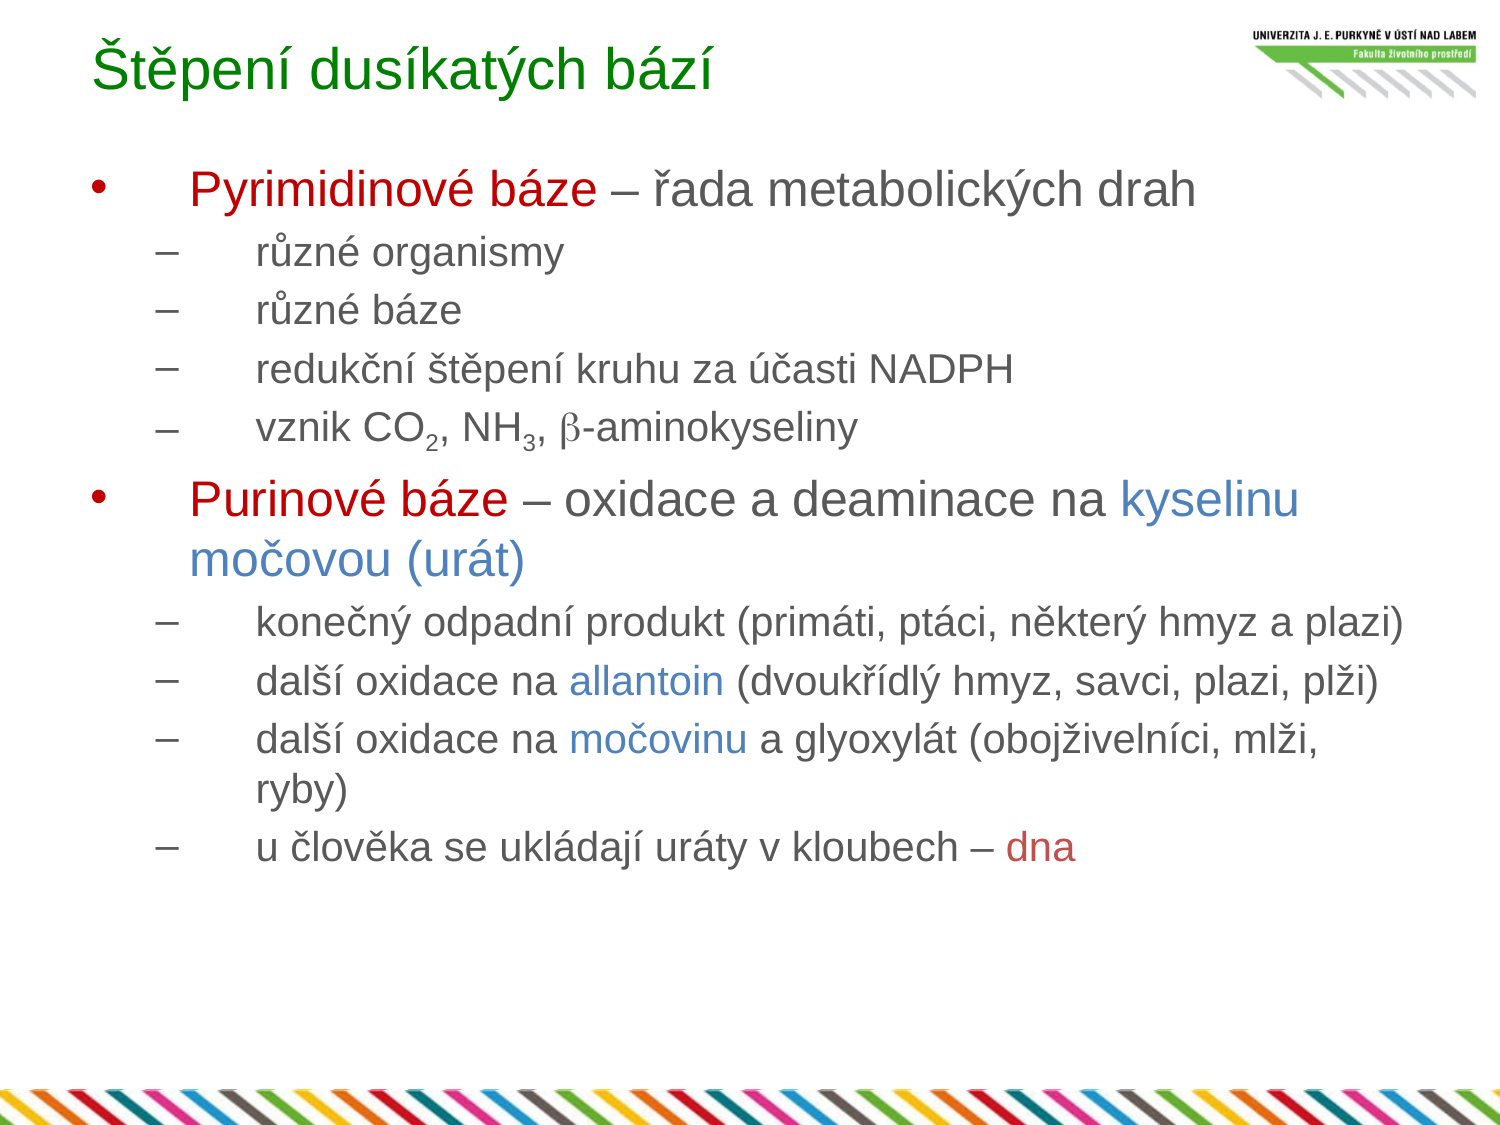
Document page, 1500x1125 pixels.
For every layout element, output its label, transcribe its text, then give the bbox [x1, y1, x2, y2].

picture [0, 1089, 1500, 1125]
title Štěpení dusíkatých bází [76, 19, 1427, 114]
picture [1427, 20, 1482, 106]
list Pyrimidinové báze – řada metabolických drah různé organismy různé báze redukční štěpení kruhu za účasti NADPH vznik CO2, NH3, b-aminokyseliny Purinové báze – oxidace a deaminace na kyselinu močovou (urát) konečný odpadní produkt (primáti, ptáci, některý hmyz a plazi) další oxidace na allantoin (dvoukřídlý hmyz, savci, plazi, plži) další oxidace na močovinu a glyoxylát (obojživelníci, mlži, ryby) u člověka se ukládají uráty v kloubech – dna [75, 148, 1425, 1005]
